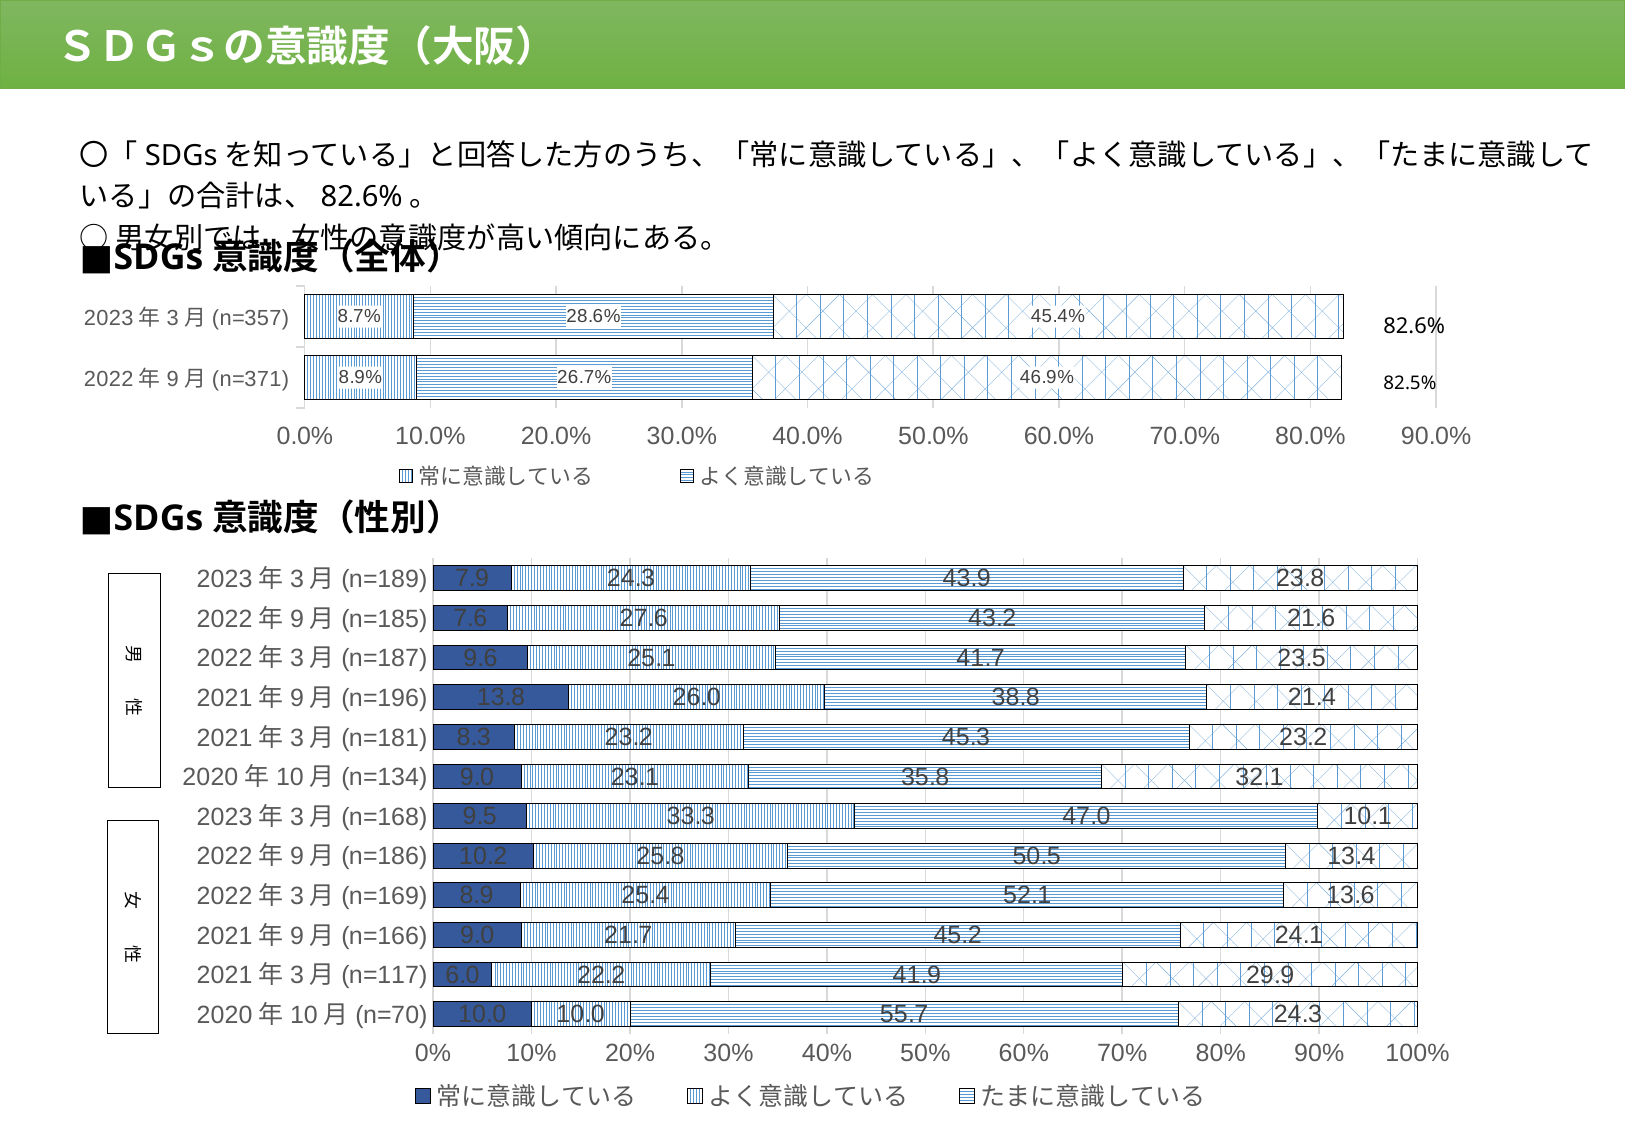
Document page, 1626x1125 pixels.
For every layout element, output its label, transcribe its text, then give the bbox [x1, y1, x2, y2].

text_box ＳＤＧｓの意識度（大阪） [0, 0, 1625, 89]
text_box 〇「SDGsを知っている」と回答した方のうち、「常に意識している」、「よく意識している」、「たまに意識している」の合計は、82.6%。 ○男女別では、女性の意識度が高い傾向にある。 [64, 122, 1625, 200]
text_box 男 性 [108, 573, 160, 788]
text_box ■SDGs意識度（性別） [64, 487, 1018, 545]
chart [160, 535, 1462, 1125]
text_box ■SDGs意識度（全体） [64, 226, 540, 285]
chart [83, 265, 1491, 502]
text_box 女 性 [107, 820, 159, 1034]
